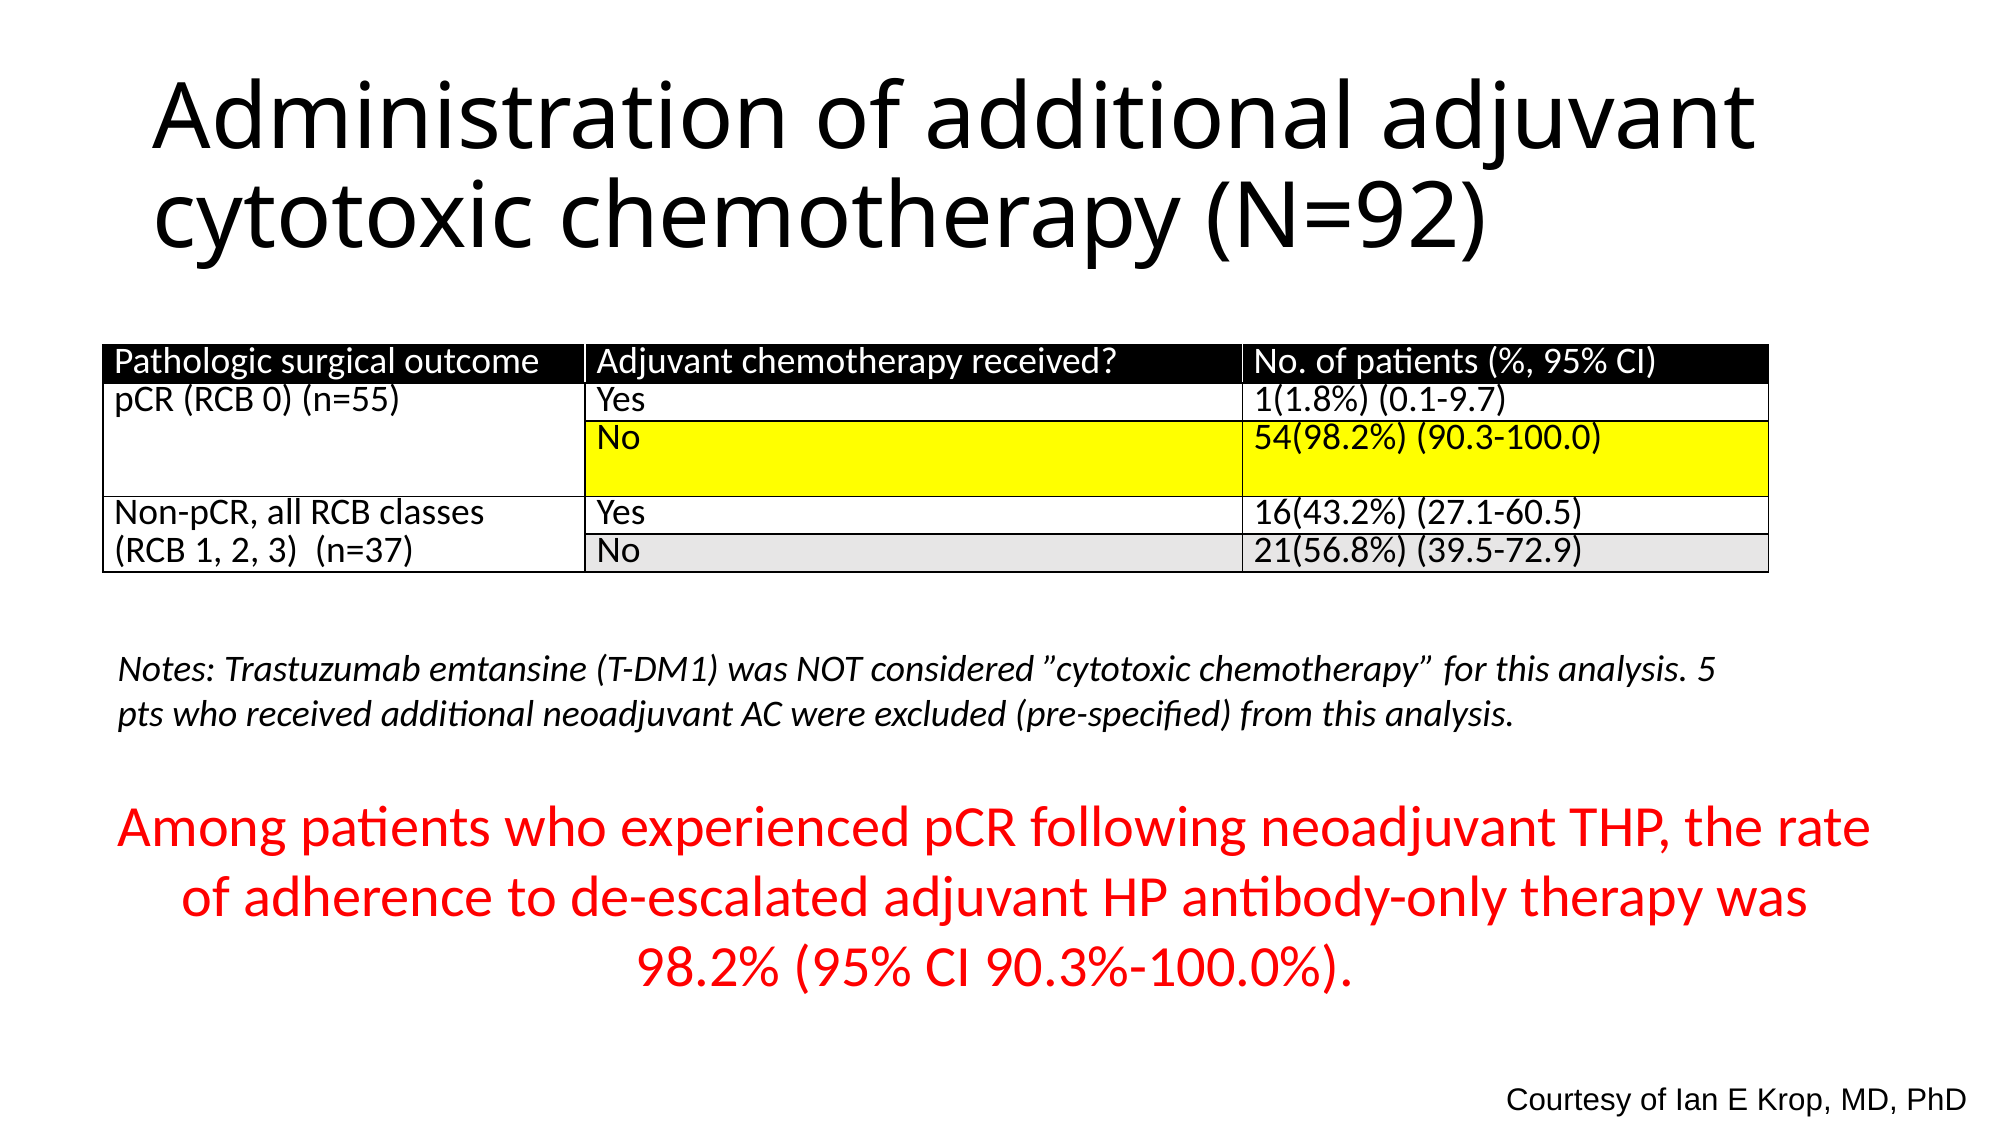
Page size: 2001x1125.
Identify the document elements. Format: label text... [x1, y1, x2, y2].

title Administration of additional adjuvant cytotoxic chemotherapy (N=92) [137, 59, 1863, 278]
table_header Adjuvant chemotherapy received? [586, 346, 1242, 382]
table_cell 21(56.8%) (39.5-72.9) [1243, 535, 1768, 571]
table_cell 16(43.2%) (27.1-60.5) [1243, 497, 1768, 533]
text_box Courtesy of Ian E Krop, MD, PhD [1491, 1071, 1983, 1125]
table_cell pCR (RCB 0) (n=55) [104, 384, 584, 496]
table_cell Yes [586, 384, 1242, 420]
table_cell No [586, 535, 1242, 571]
table_header No. of patients (%, 95% CI) [1243, 346, 1768, 382]
table_cell 1(1.8%) (0.1-9.7) [1243, 384, 1768, 420]
table_cell 54(98.2%) (90.3-100.0) [1243, 422, 1768, 496]
table_header Pathologic surgical outcome [104, 346, 584, 382]
table_cell No [586, 422, 1242, 496]
table_cell Non-pCR, all RCB classes (RCB 1, 2, 3) (n=37) [104, 497, 584, 571]
text_box Among patients who experienced pCR following neoadjuvant THP, the rate of adherence to de-escalated adjuvant HP antibody-only therapy was 98.2% (95% CI 90.3%-100.0%). [102, 780, 1888, 1005]
text_box Notes: Trastuzumab emtansine (T-DM1) was NOT considered ”cytotoxic chemotherapy” for this analysis. 5 pts who received additional neoadjuvant AC were excluded (pre-specified) from this analysis. [102, 636, 1769, 742]
table_cell Yes [586, 497, 1242, 533]
